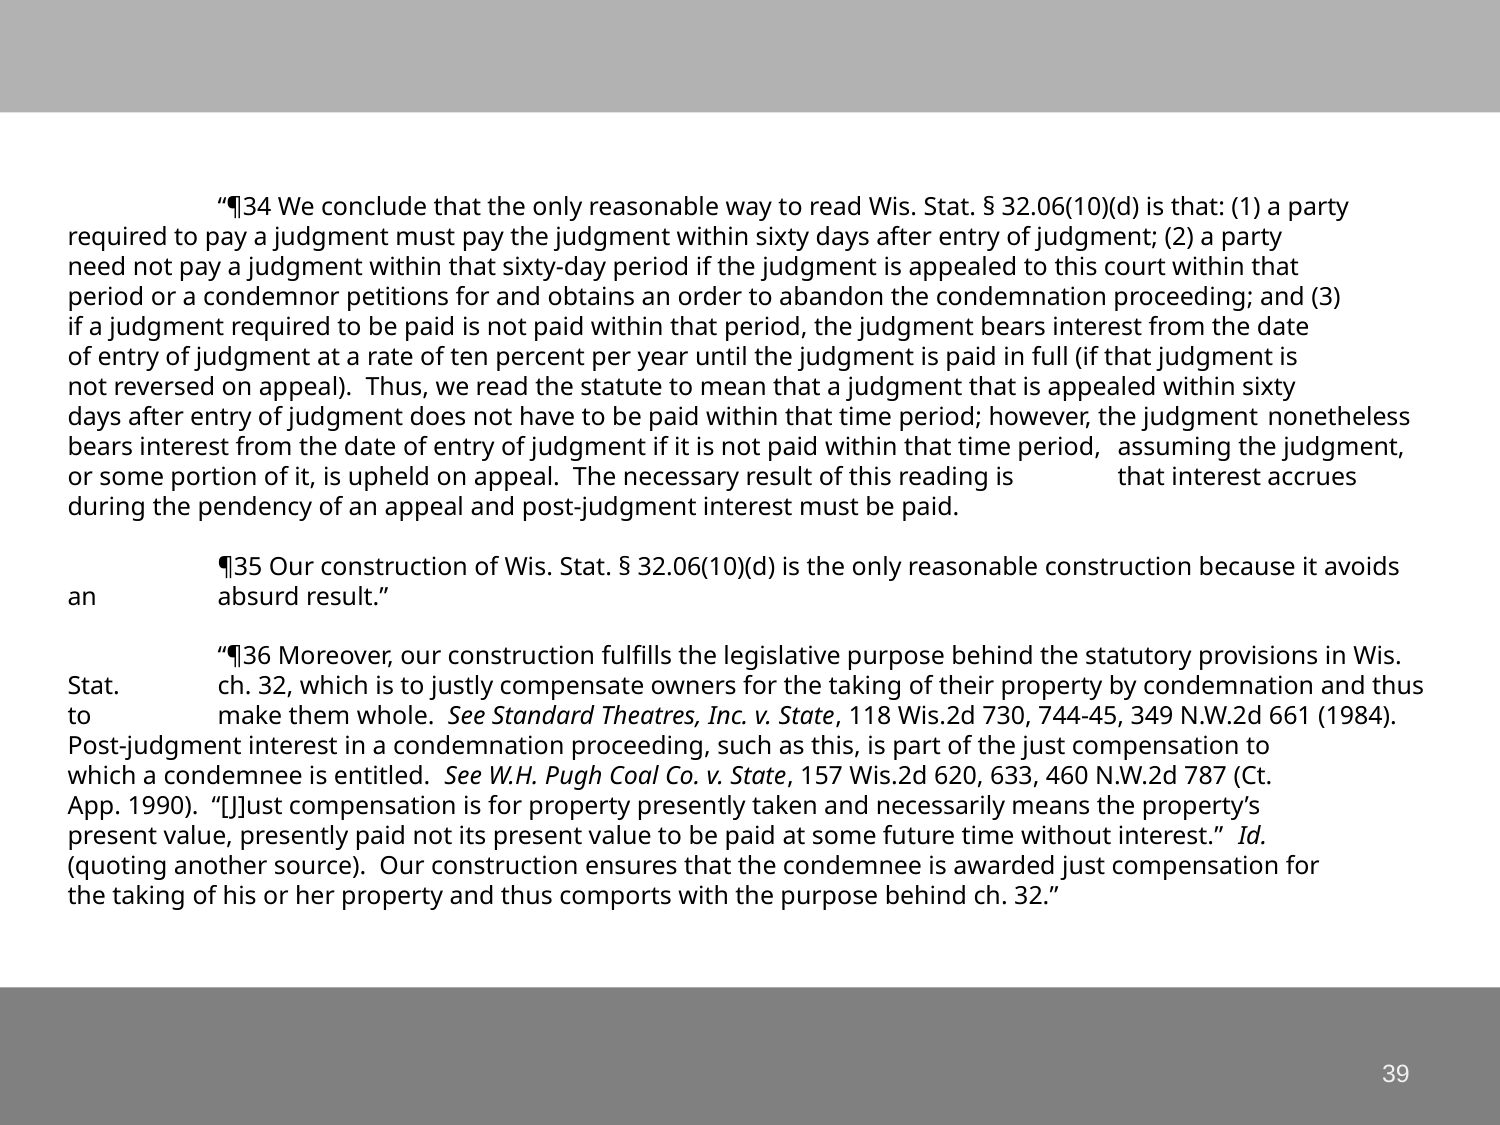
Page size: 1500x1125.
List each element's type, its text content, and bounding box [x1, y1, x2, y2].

title “¶34 We conclude that the only reasonable way to read Wis. Stat. § 32.06(10)(d) is that: (1) a party required to pay a judgment must pay the judgment within sixty days after entry of judgment; (2) a party need not pay a judgment within that sixty-day period if the judgment is appealed to this court within that period or a condemnor petitions for and obtains an order to abandon the condemnation proceeding; and (3) if a judgment required to be paid is not paid within that period, the judgment bears interest from the date of entry of judgment at a rate of ten percent per year until the judgment is paid in full (if that judgment is not reversed on appeal). Thus, we read the statute to mean that a judgment that is appealed within sixty days after entry of judgment does not have to be paid within that time period; however, the judgment nonetheless bears interest from the date of entry of judgment if it is not paid within that time period, assuming the judgment, or some portion of it, is upheld on appeal. The necessary result of this reading is that interest accrues during the pendency of an appeal and post-judgment interest must be paid. ¶35 Our construction of Wis. Stat. § 32.06(10)(d) is the only reasonable construction because it avoids an absurd result.” “¶36 Moreover, our construction fulfills the legislative purpose behind the statutory provisions in Wis. Stat. ch. 32, which is to justly compensate owners for the taking of their property by condemnation and thus to make them whole. See Standard Theatres, Inc. v. State, 118 Wis.2d 730, 744-45, 349 N.W.2d 661 (1984). Post-judgment interest in a condemnation proceeding, such as this, is part of the just compensation to which a condemnee is entitled. See W.H. Pugh Coal Co. v. State, 157 Wis.2d 620, 633, 460 N.W.2d 787 (Ct. App. 1990). “[J]ust compensation is for property presently taken and necessarily means the property’s present value, presently paid not its present value to be paid at some future time without interest.” Id. (quoting another source). Our construction ensures that the condemnee is awarded just compensation for the taking of his or her property and thus comports with the purpose behind ch. 32.” [37, 137, 1463, 963]
slide_number 39 [1074, 1042, 1425, 1103]
